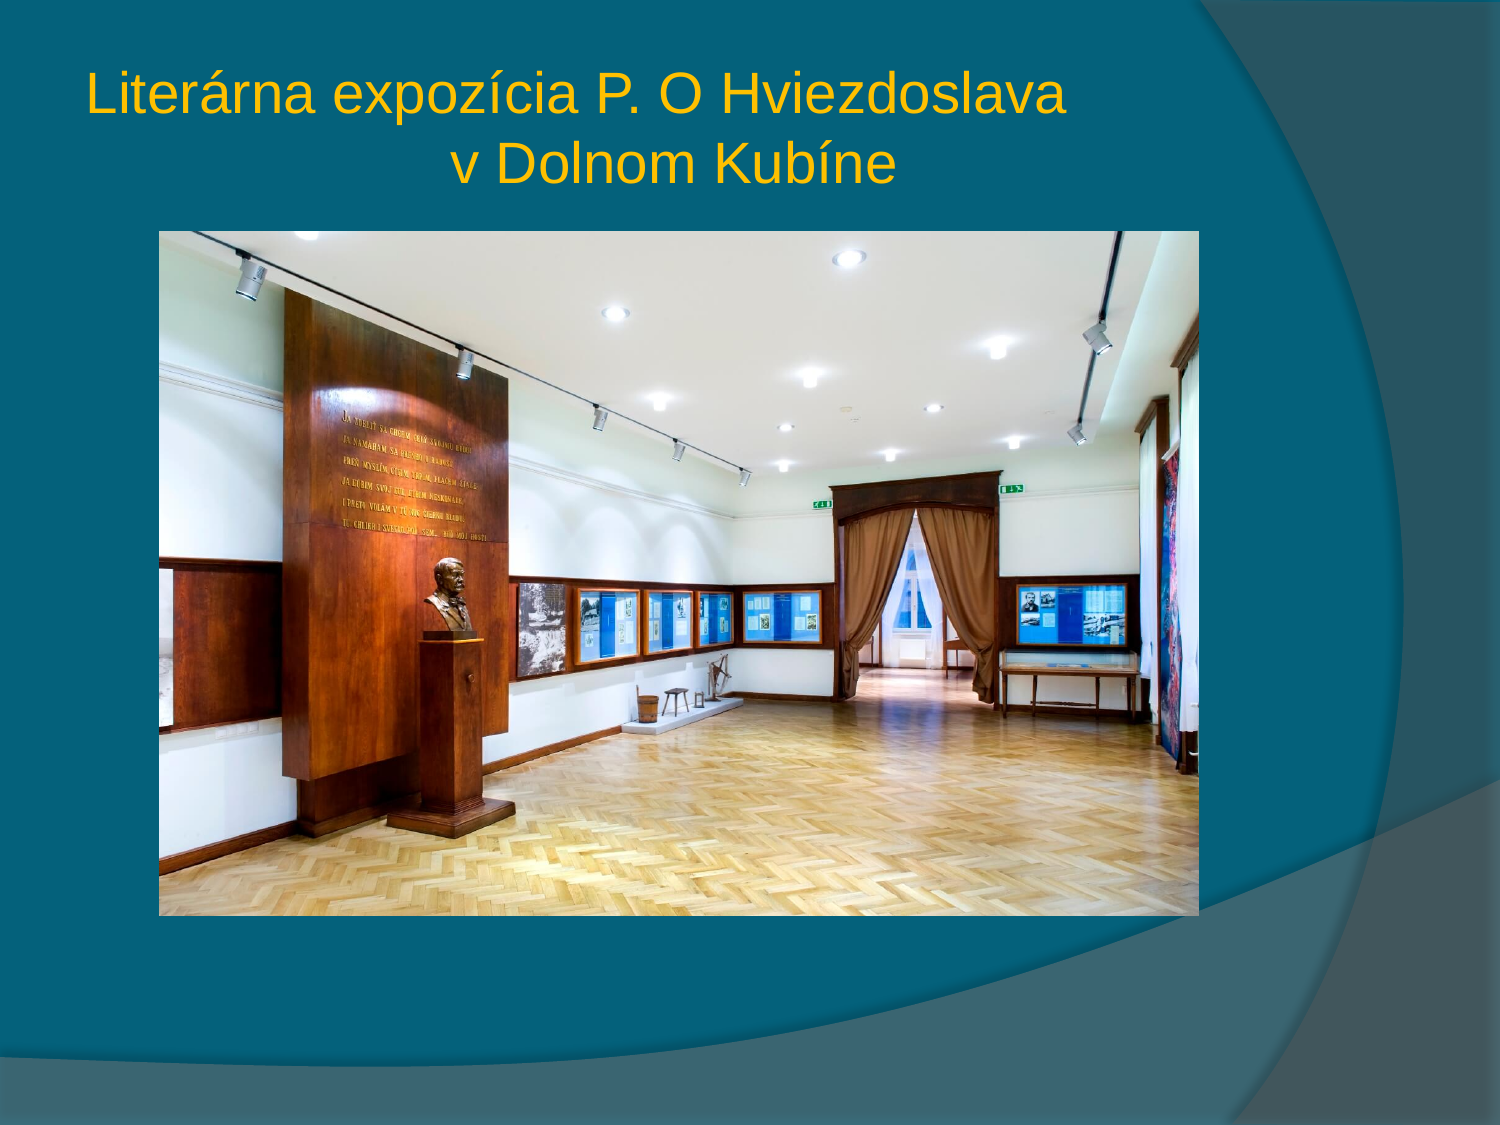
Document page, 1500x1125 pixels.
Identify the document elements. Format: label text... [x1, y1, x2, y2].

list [159, 231, 1200, 917]
title Literárna expozícia P. O Hviezdoslava v Dolnom Kubíne [75, 30, 1258, 220]
